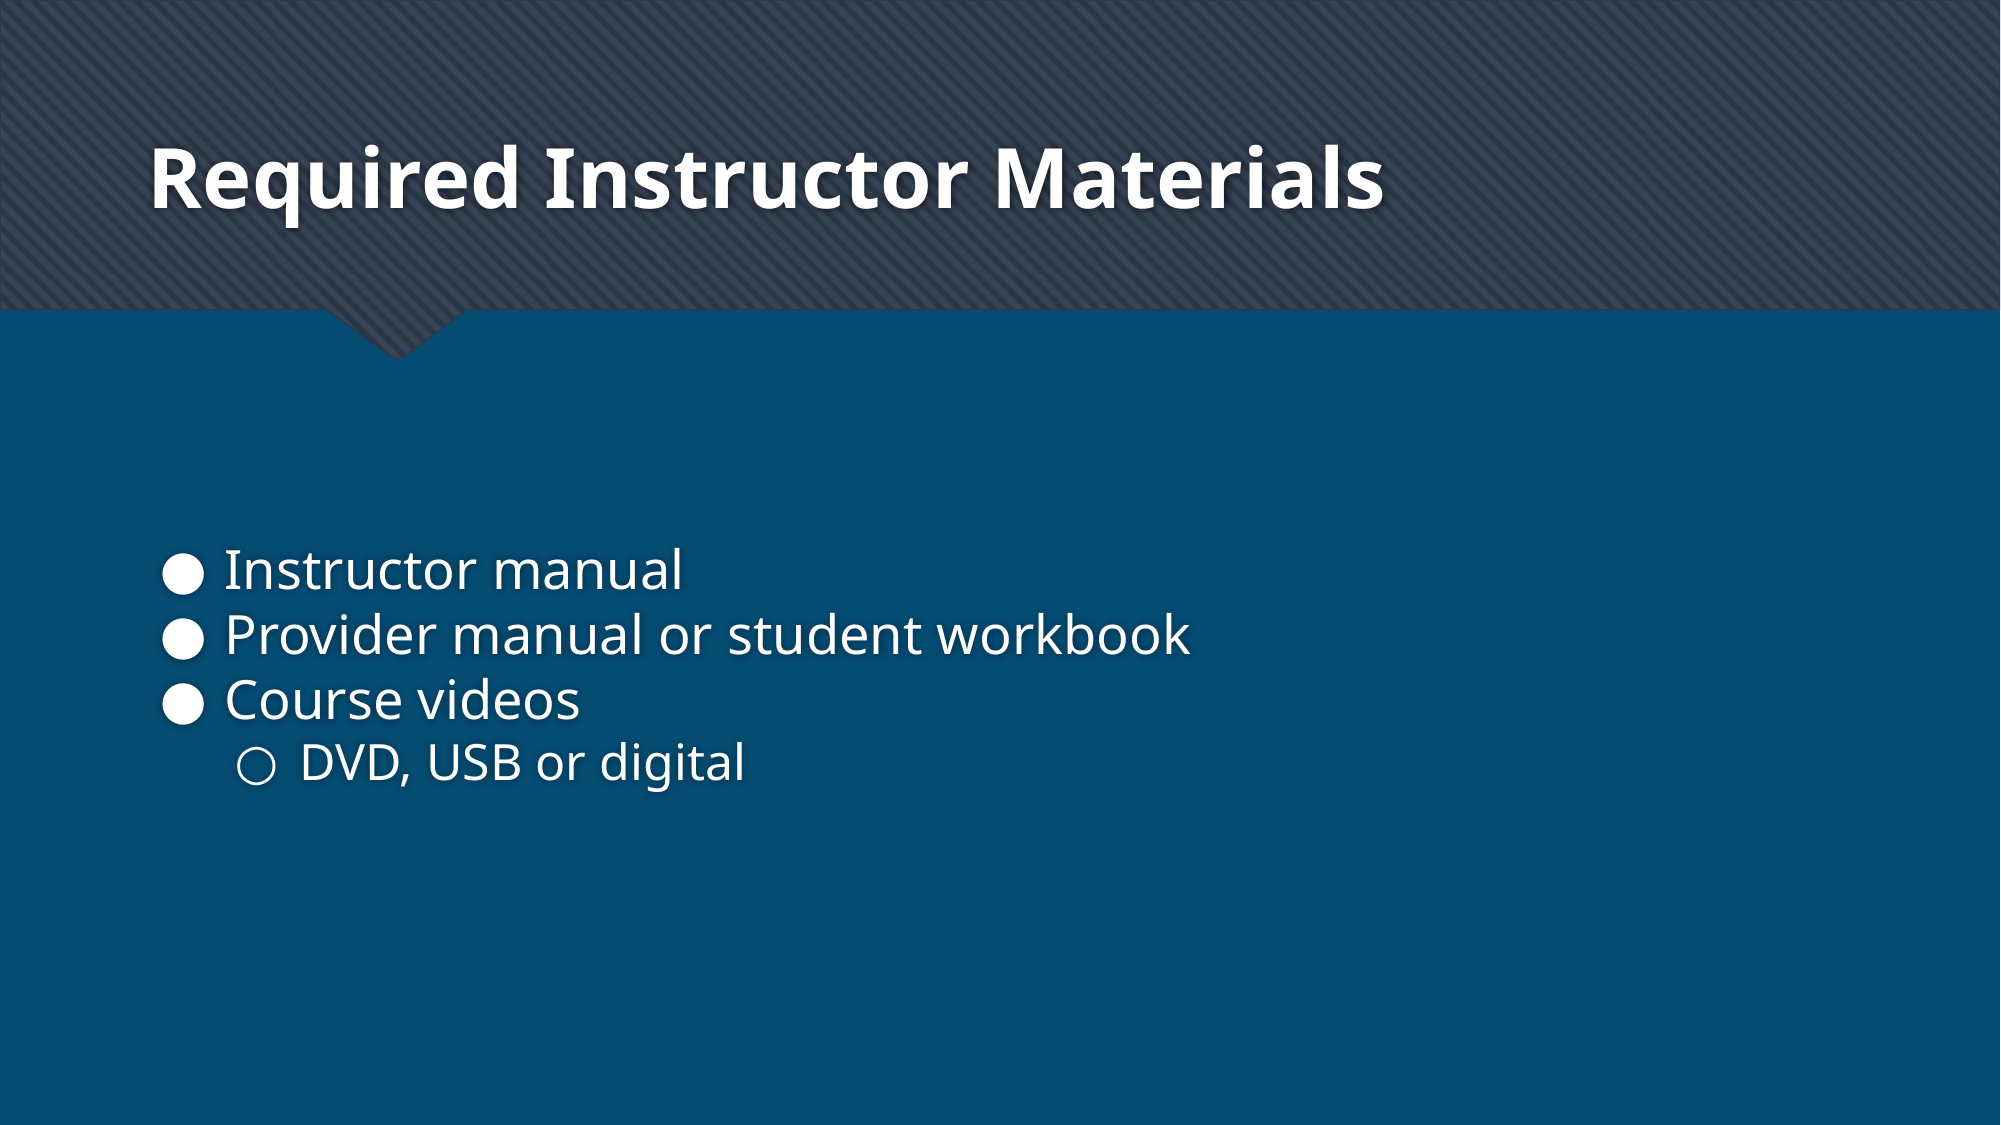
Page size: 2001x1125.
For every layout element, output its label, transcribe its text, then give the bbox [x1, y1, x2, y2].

picture [1, 1, 1999, 357]
title Required Instructor Materials [132, 73, 1868, 233]
list Instructor manual Provider manual or student workbook Course videos DVD, USB or digital [134, 364, 1866, 962]
